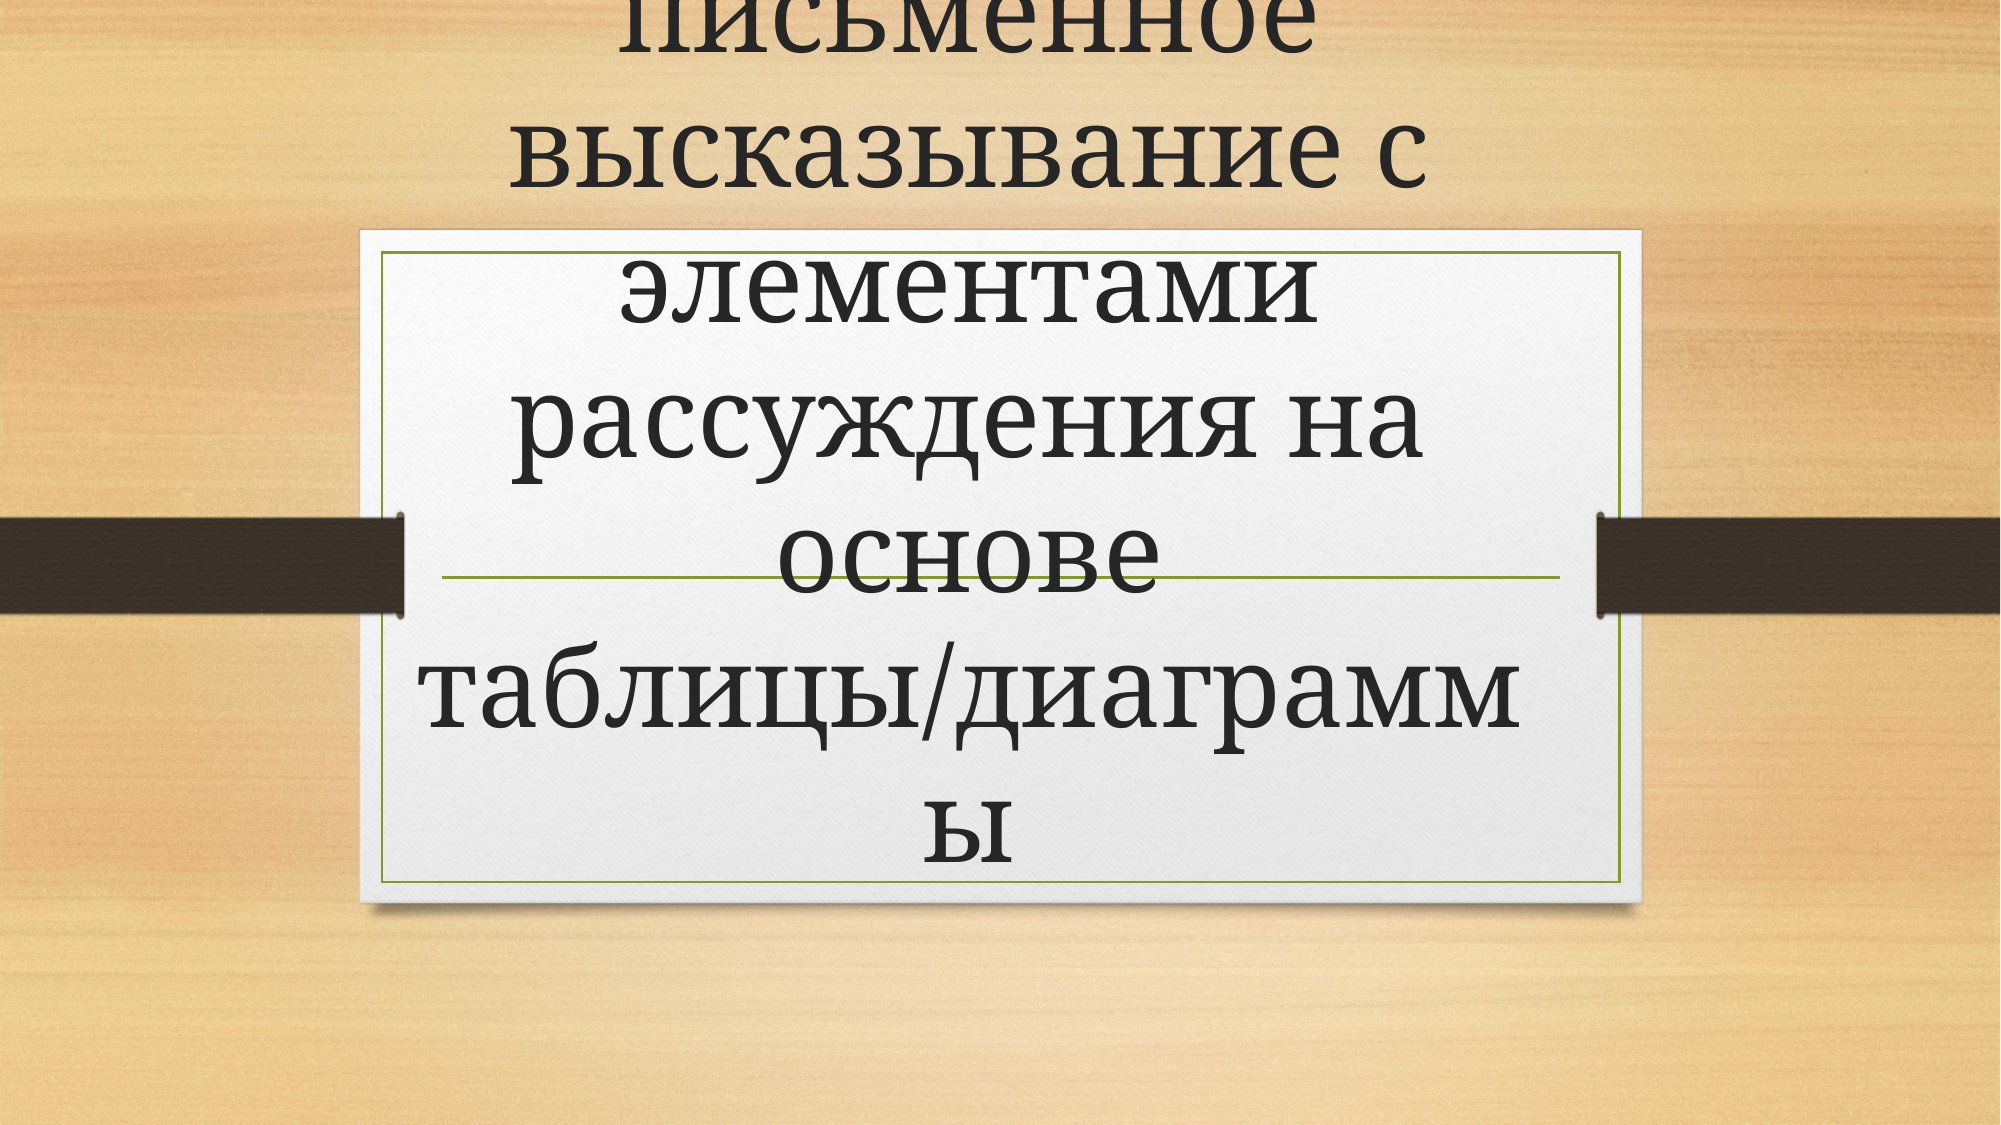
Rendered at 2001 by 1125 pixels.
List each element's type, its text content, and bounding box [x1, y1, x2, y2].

picture [0, 0, 2001, 1125]
title Развернутое письменное высказывание с элементами рассуждения на основе таблицы/диаграммы [378, 306, 1560, 893]
